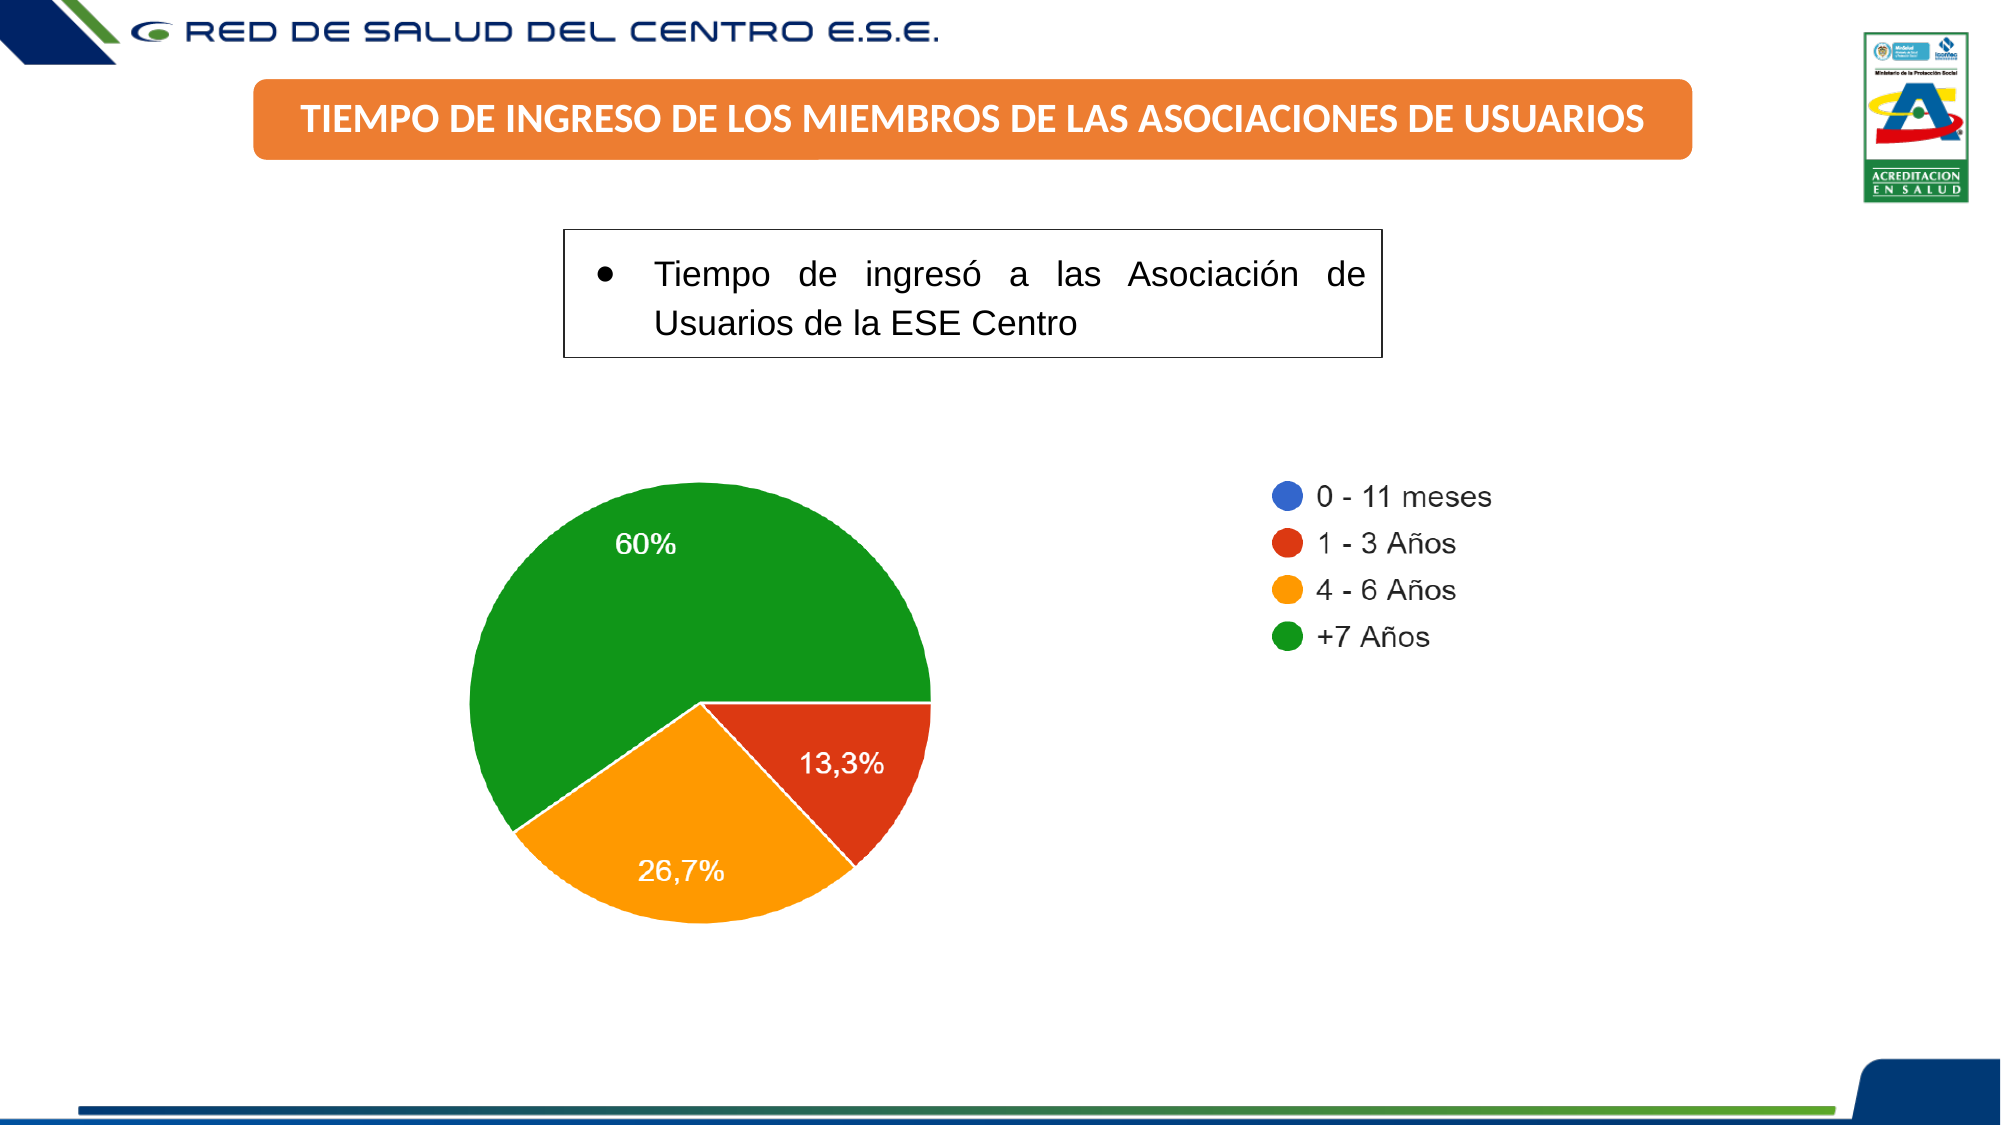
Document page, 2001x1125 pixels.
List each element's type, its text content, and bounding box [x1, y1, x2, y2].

picture [0, 0, 2001, 1125]
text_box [252, 77, 1694, 162]
text_box Tiempo de ingresó a las Asociación de Usuarios de la ESE Centro [563, 229, 1382, 358]
